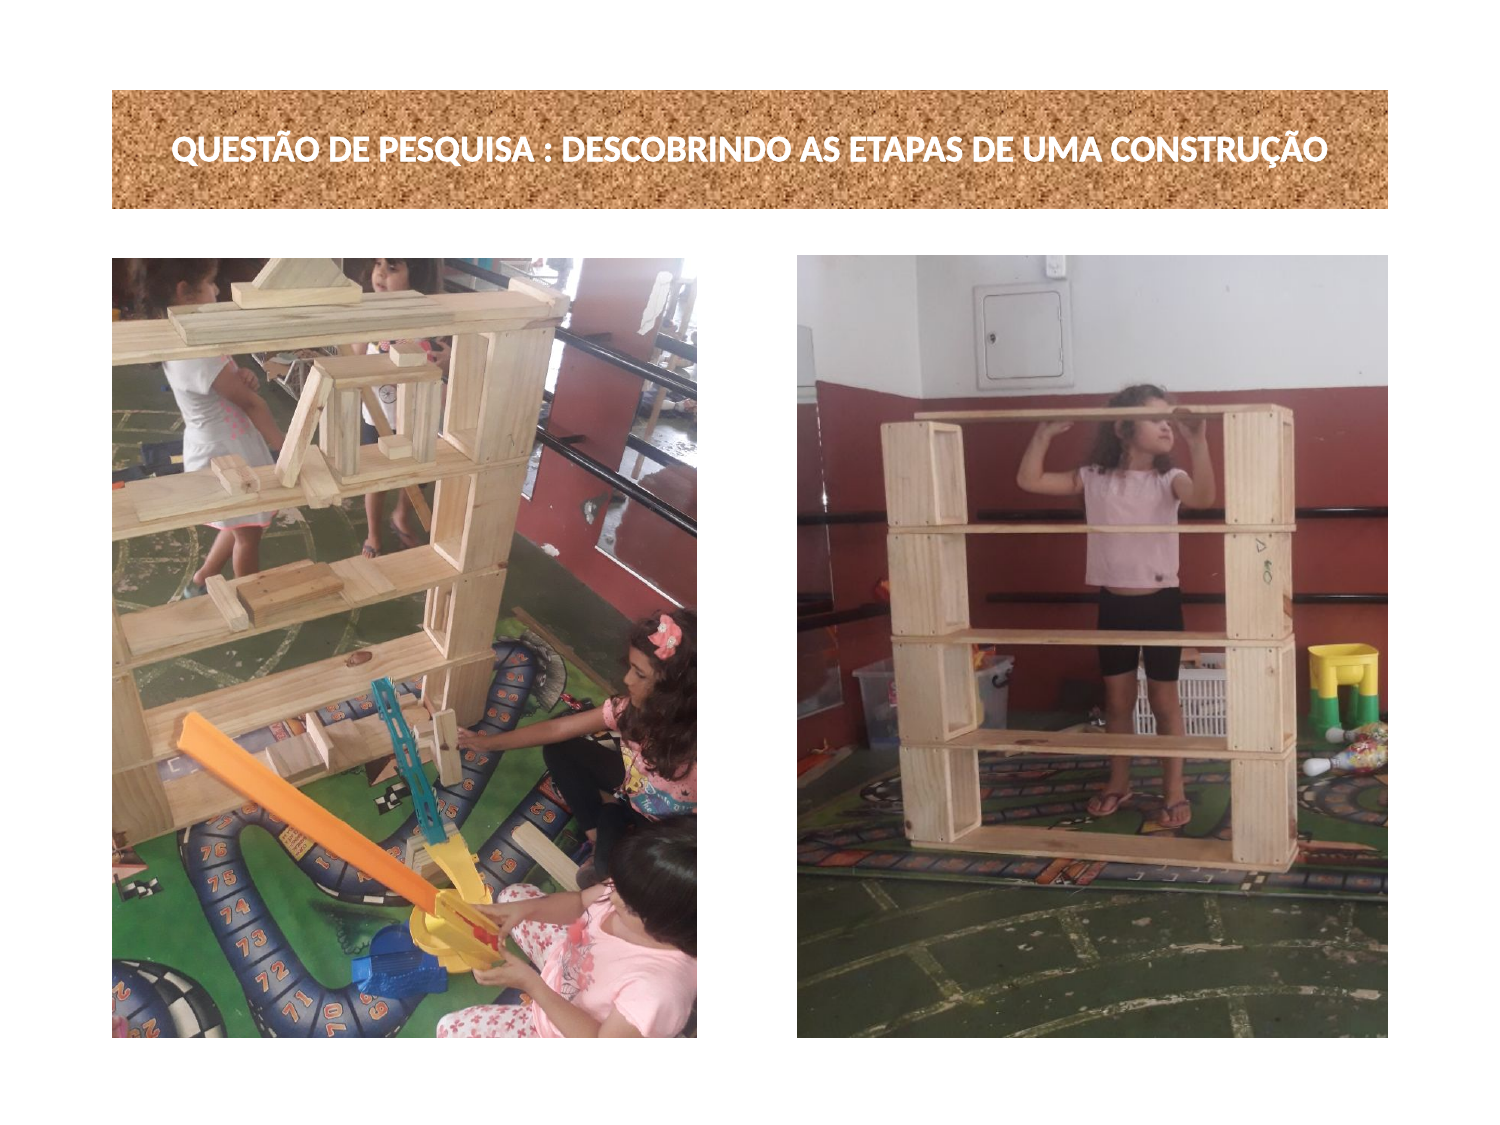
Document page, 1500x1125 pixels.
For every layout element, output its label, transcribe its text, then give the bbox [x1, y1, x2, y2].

picture [112, 255, 721, 1038]
picture [797, 255, 1388, 1038]
title QUESTÃO DE PESQUISA : DESCOBRINDO AS ETAPAS DE UMA CONSTRUÇÃO [112, 90, 1388, 209]
